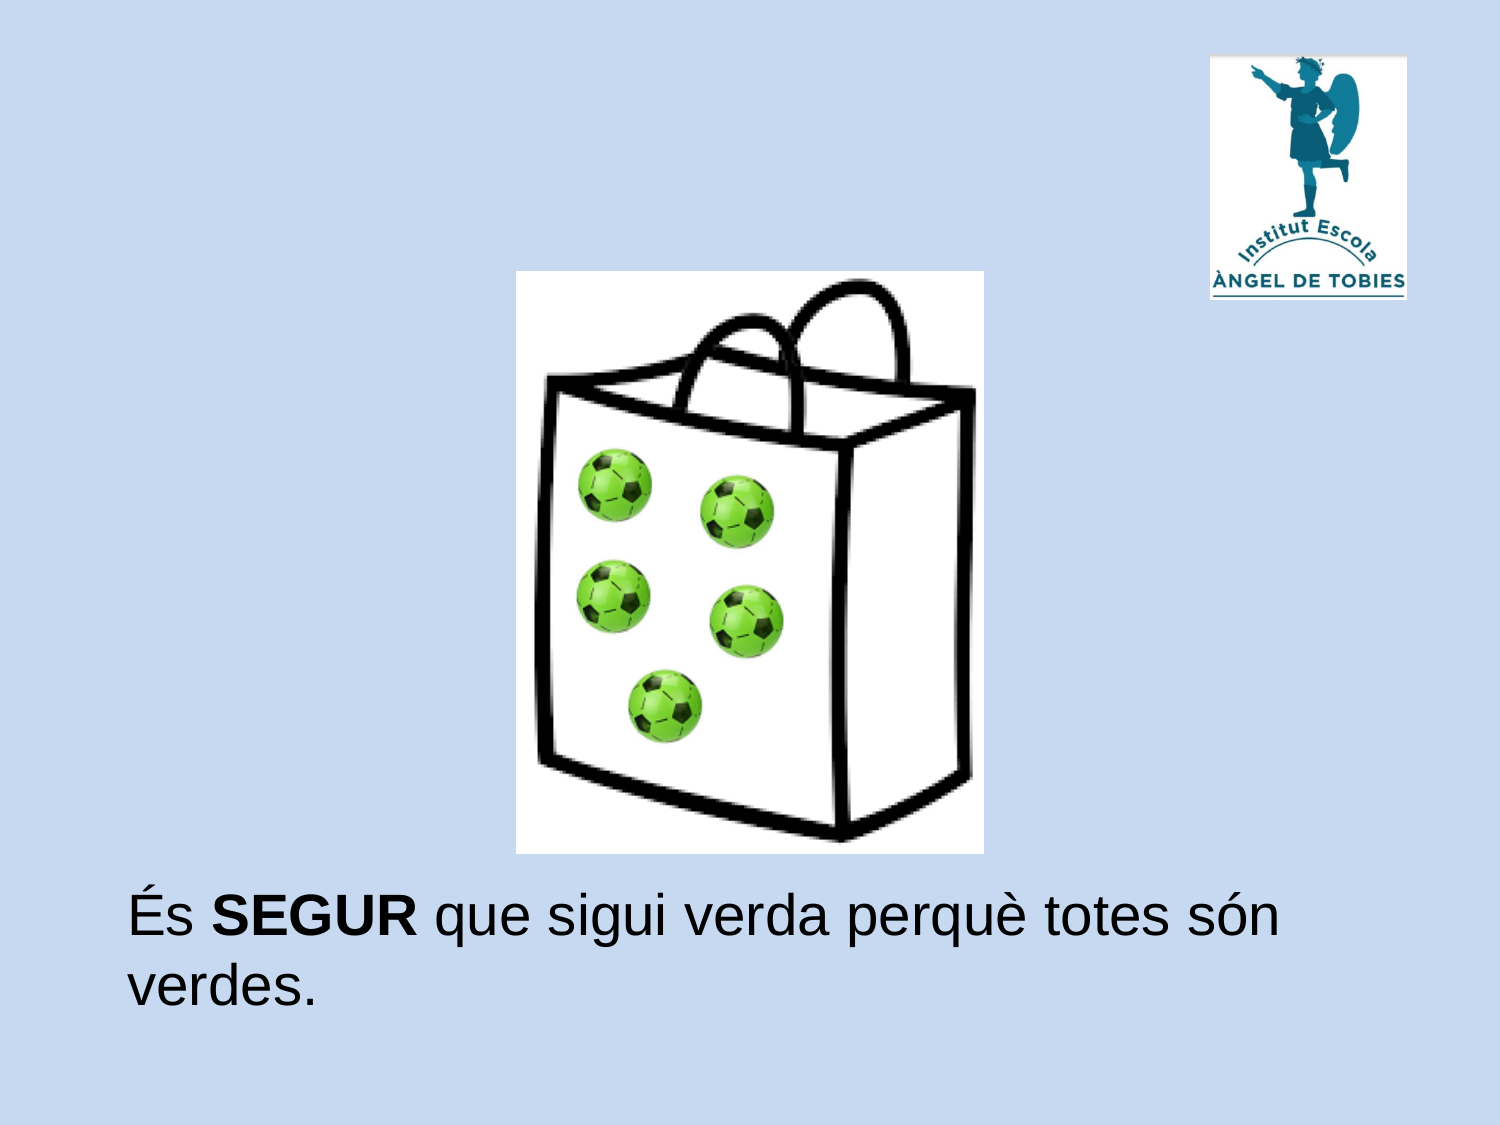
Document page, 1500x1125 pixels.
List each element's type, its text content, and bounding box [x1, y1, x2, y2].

picture [516, 271, 984, 854]
subtitle És SEGUR que sigui verda perquè totes són verdes. [112, 869, 1376, 1071]
picture [1210, 54, 1407, 300]
